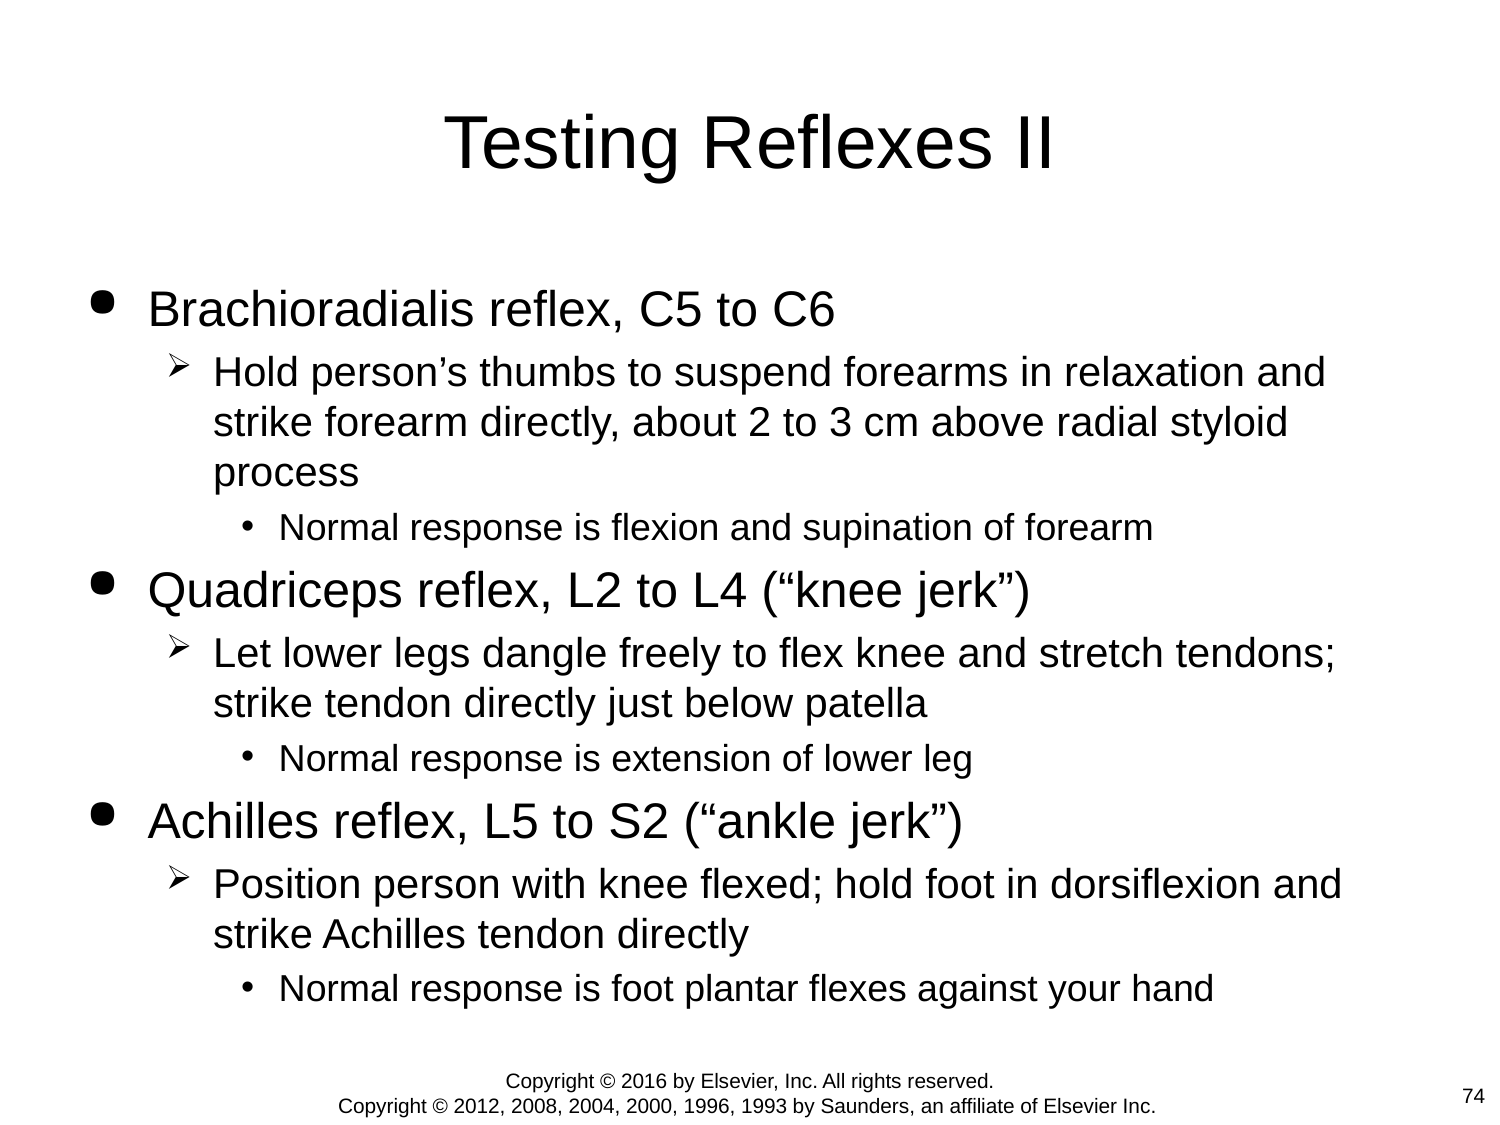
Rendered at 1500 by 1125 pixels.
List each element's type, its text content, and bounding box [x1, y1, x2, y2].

title Testing Reflexes II [75, 45, 1425, 233]
footer Copyright © 2016 by Elsevier, Inc. All rights reserved. Copyright © 2012, 2008, 2004, 2000, 1996, 1993 by Saunders, an affiliate of Elsevier Inc. [162, 1059, 1338, 1123]
slide_number 74 [1149, 1065, 1500, 1125]
list Brachioradialis reflex, C5 to C6 Hold person’s thumbs to suspend forearms in relaxation and strike forearm directly, about 2 to 3 cm above radial styloid process Normal response is flexion and supination of forearm Quadriceps reflex, L2 to L4 (“knee jerk”) Let lower legs dangle freely to flex knee and stretch tendons; strike tendon directly just below patella Normal response is extension of lower leg Achilles reflex, L5 to S2 (“ankle jerk”) Position person with knee flexed; hold foot in dorsiflexion and strike Achilles tendon directly Normal response is foot plantar flexes against your hand [76, 269, 1427, 1043]
